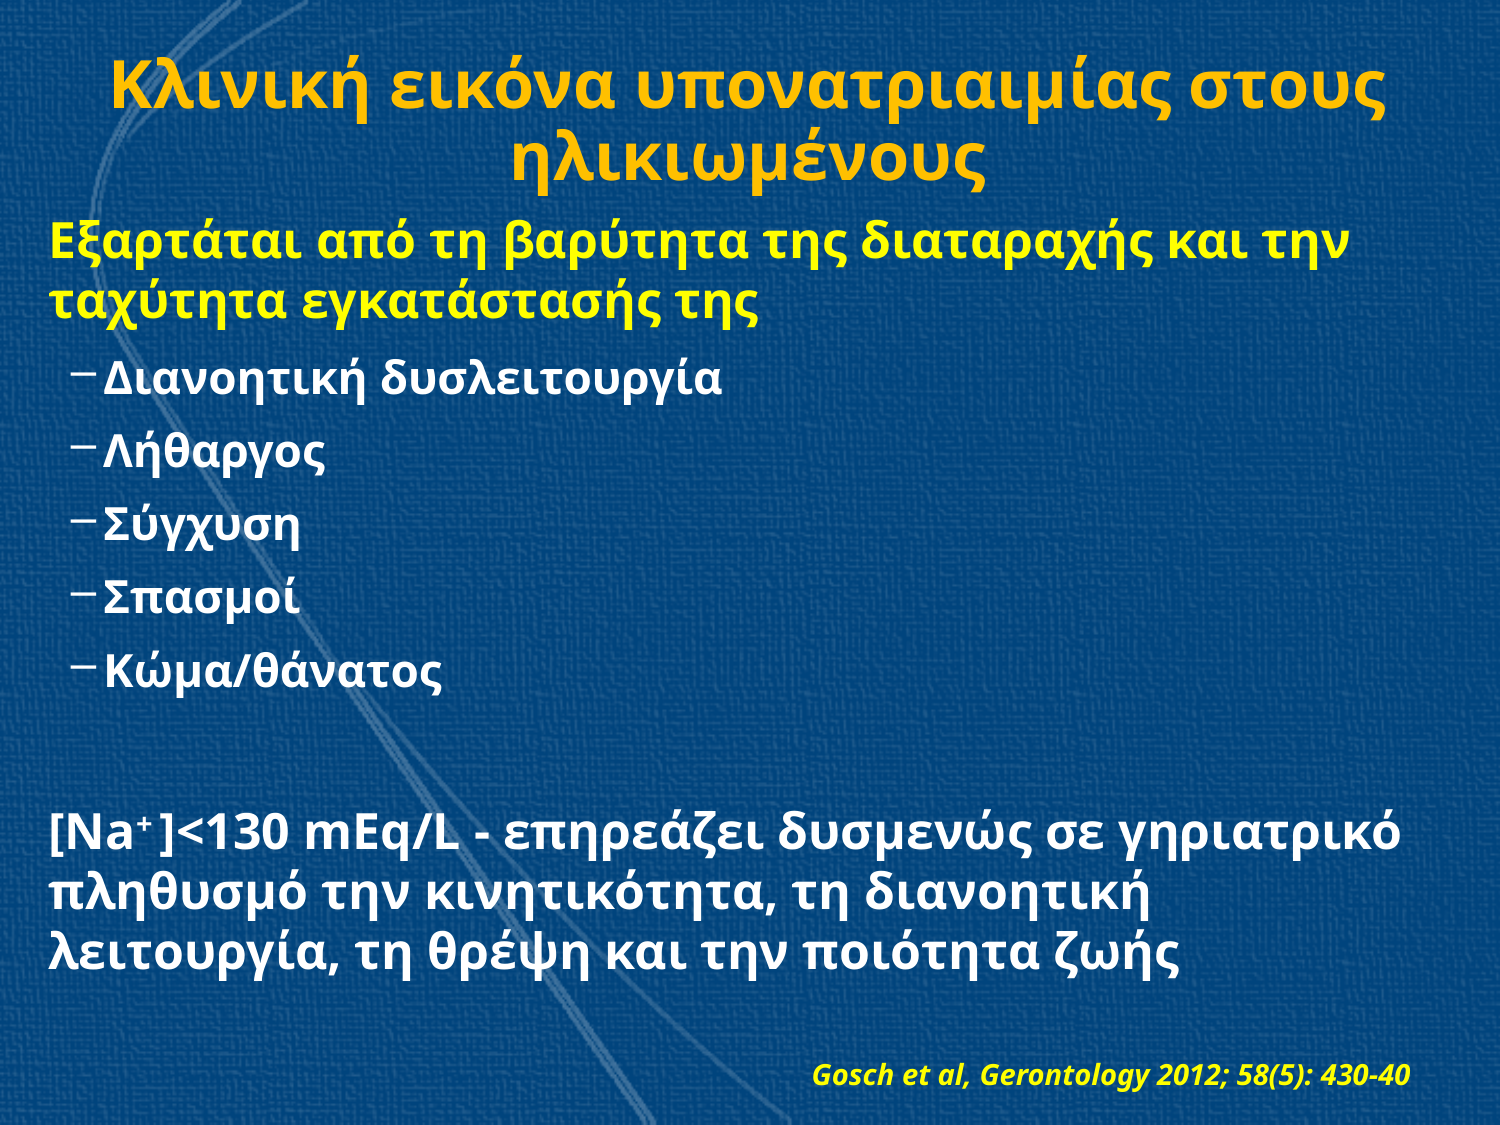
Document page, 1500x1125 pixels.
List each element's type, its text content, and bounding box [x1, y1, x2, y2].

list Εξαρτάται από τη βαρύτητα της διαταραχής και την ταχύτητα εγκατάστασής της Διανοητική δυσλειτουργία Λήθαργος Σύγχυση Σπασμοί Κώμα/θάνατος [Na+ ]<130 mEq/L - επηρεάζει δυσμενώς σε γηριατρικό πληθυσμό την κινητικότητα, τη διανοητική λειτουργία, τη θρέψη και την ποιότητα ζωής [48, 208, 1447, 957]
title Κλινική εικόνα υπονατριαιμίας στους ηλικιωμένους [49, 43, 1447, 150]
footer Gosch et al, Gerontology 2012; 58(5): 430-40 [707, 1048, 1434, 1123]
